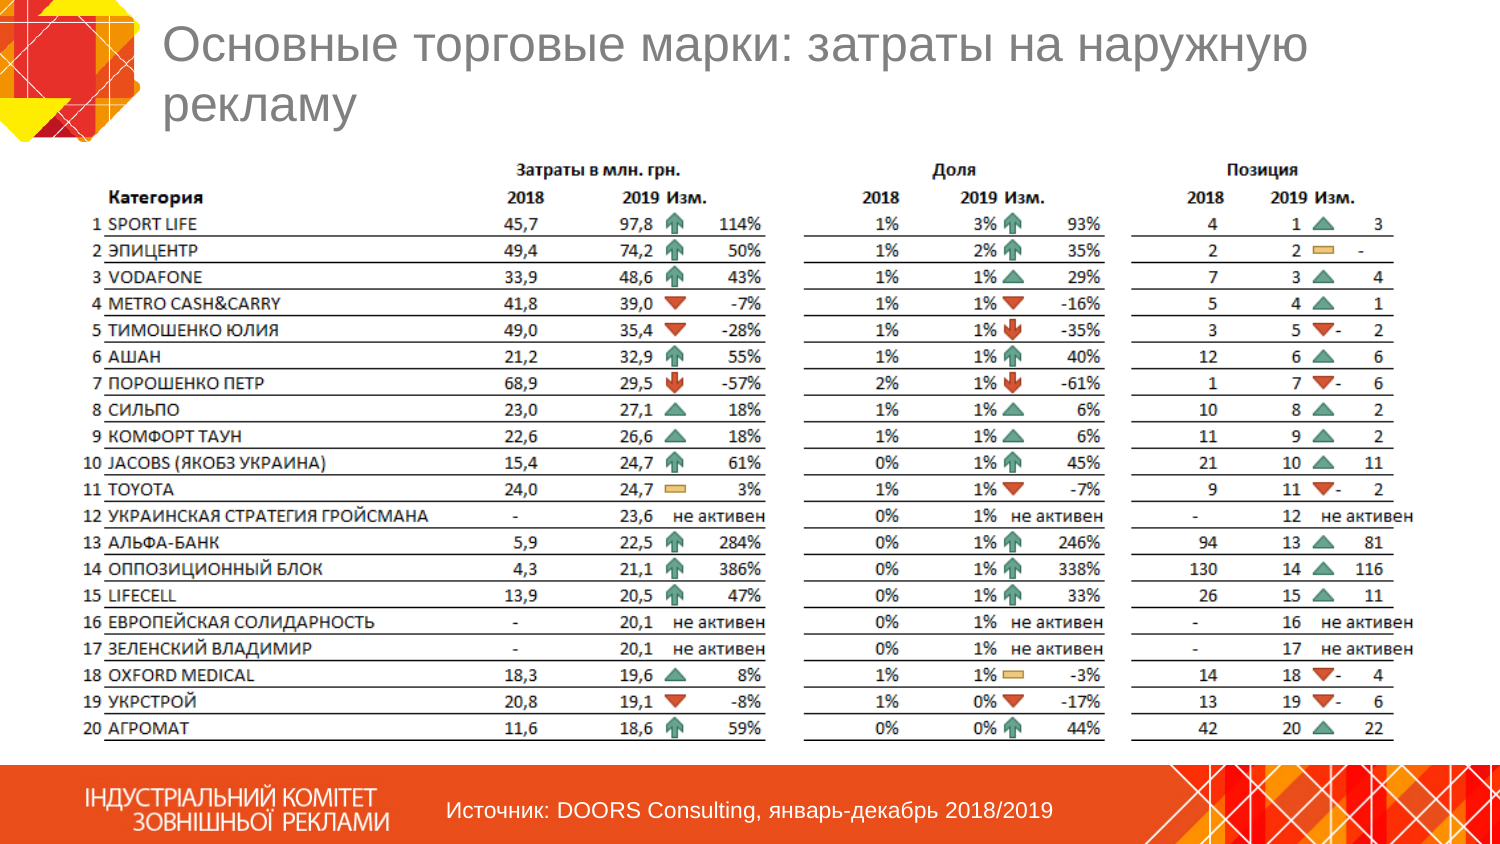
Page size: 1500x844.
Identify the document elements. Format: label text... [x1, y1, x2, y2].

picture [0, 0, 147, 142]
title Основные торговые марки: затраты на наружную рекламу [147, 0, 1471, 142]
picture [70, 152, 1430, 741]
text_box Источник: DOORS Consulting, январь-декабрь 2018/2019 [431, 788, 1097, 831]
picture [0, 765, 1500, 844]
